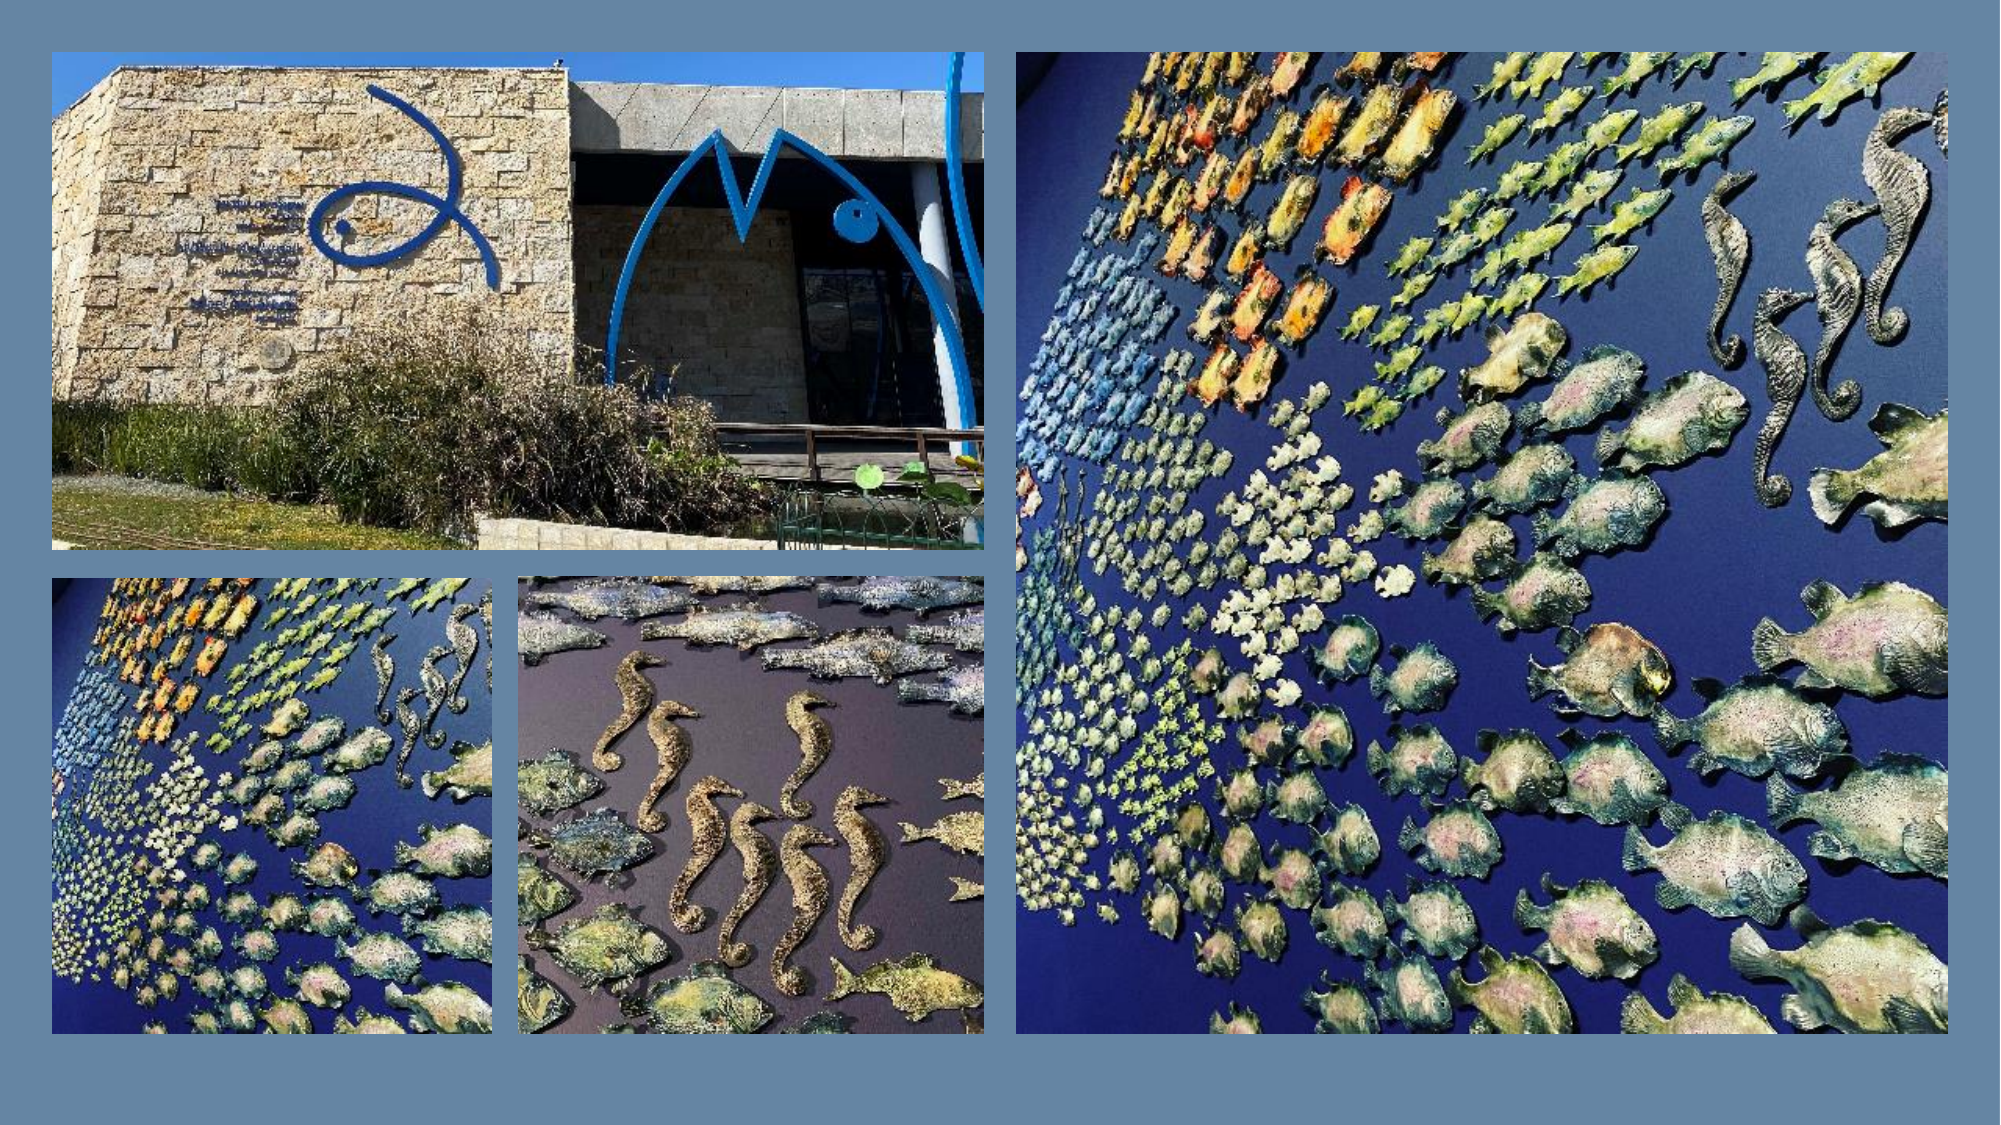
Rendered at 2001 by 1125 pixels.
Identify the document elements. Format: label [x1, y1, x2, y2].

picture [518, 576, 984, 1034]
picture [52, 52, 984, 550]
picture [52, 578, 492, 1034]
text_box [0, 0, 2000, 1125]
picture [1016, 52, 1948, 1034]
